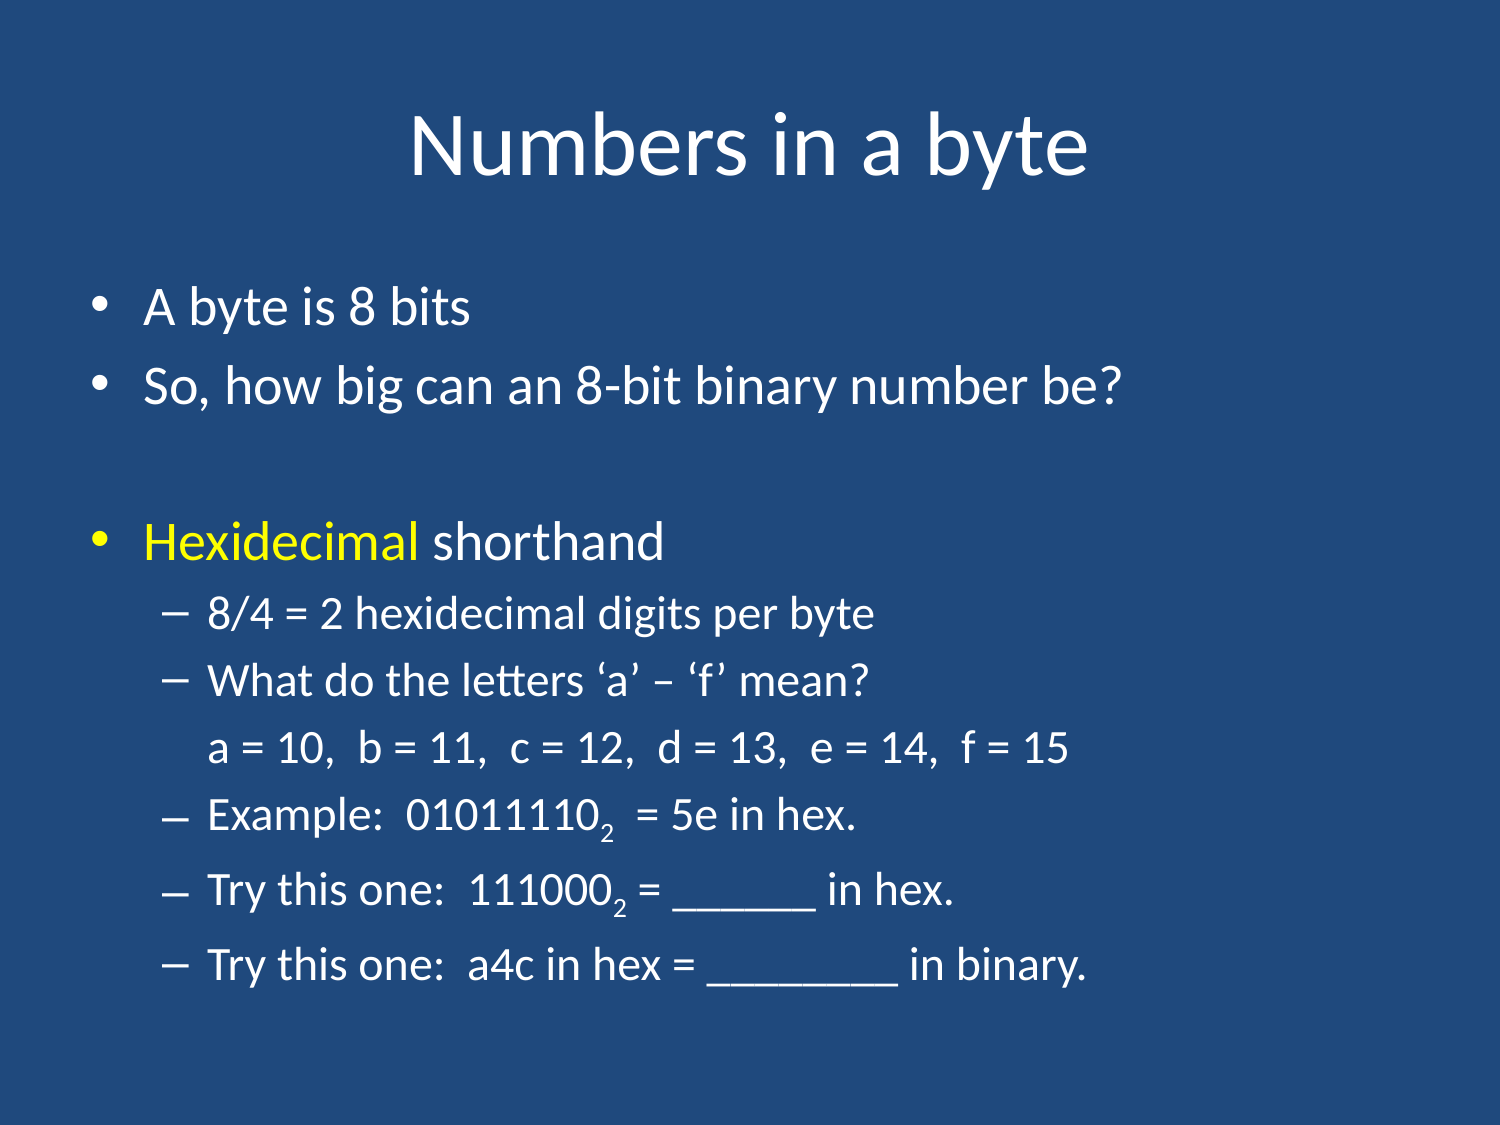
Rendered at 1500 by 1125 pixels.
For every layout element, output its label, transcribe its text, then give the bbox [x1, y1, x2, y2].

list A byte is 8 bits So, how big can an 8-bit binary number be? Hexidecimal shorthand 8/4 = 2 hexidecimal digits per byte What do the letters ‘a’ – ‘f’ mean? a = 10, b = 11, c = 12, d = 13, e = 14, f = 15 Example: 010111102 = 5e in hex. Try this one: 1110002 = ______ in hex. Try this one: a4c in hex = ________ in binary. [75, 262, 1425, 1005]
title Numbers in a byte [75, 45, 1425, 233]
